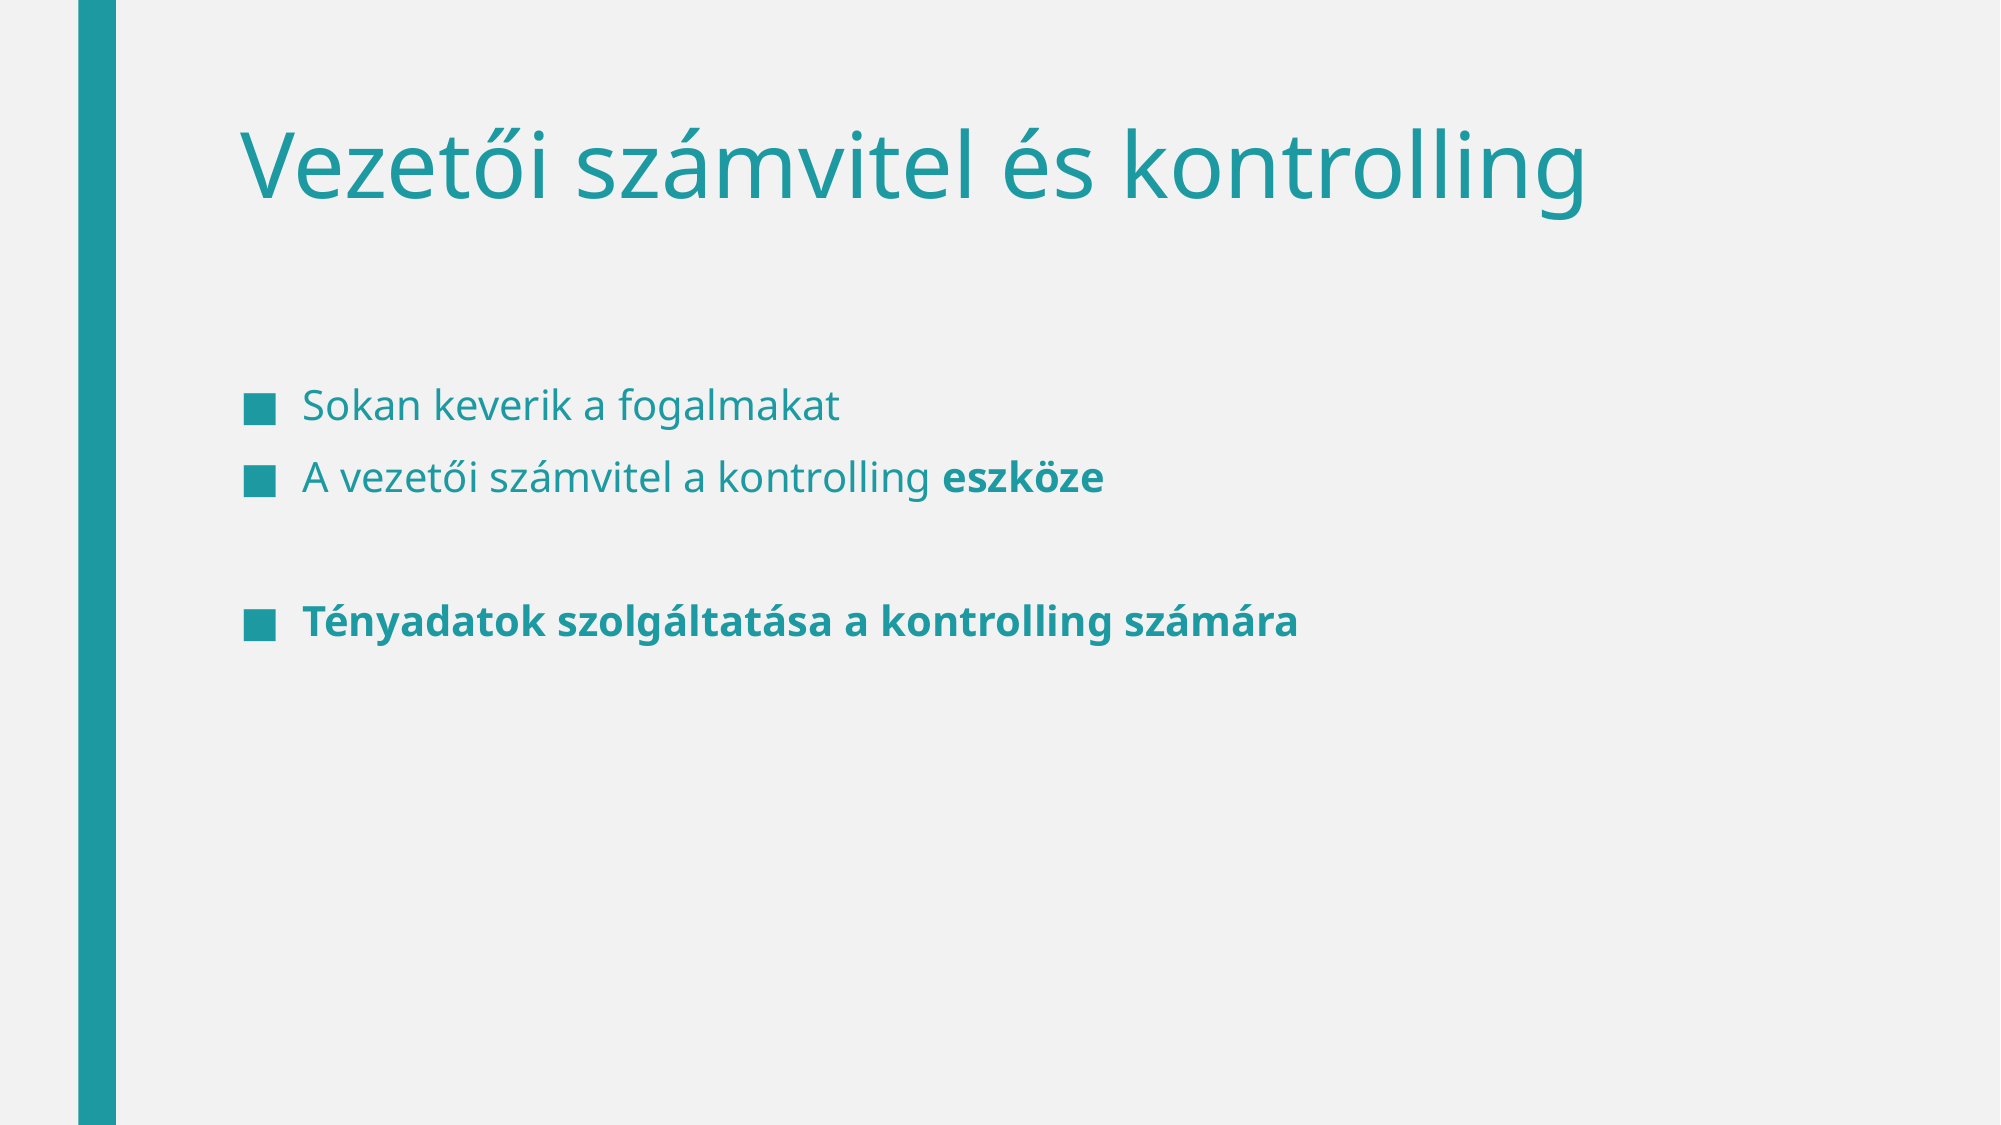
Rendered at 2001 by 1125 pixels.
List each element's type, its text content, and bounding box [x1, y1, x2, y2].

title Vezetői számvitel és kontrolling [225, 112, 1800, 357]
list Sokan keverik a fogalmakat A vezetői számvitel a kontrolling eszköze Tényadatok szolgáltatása a kontrolling számára [225, 375, 1800, 963]
